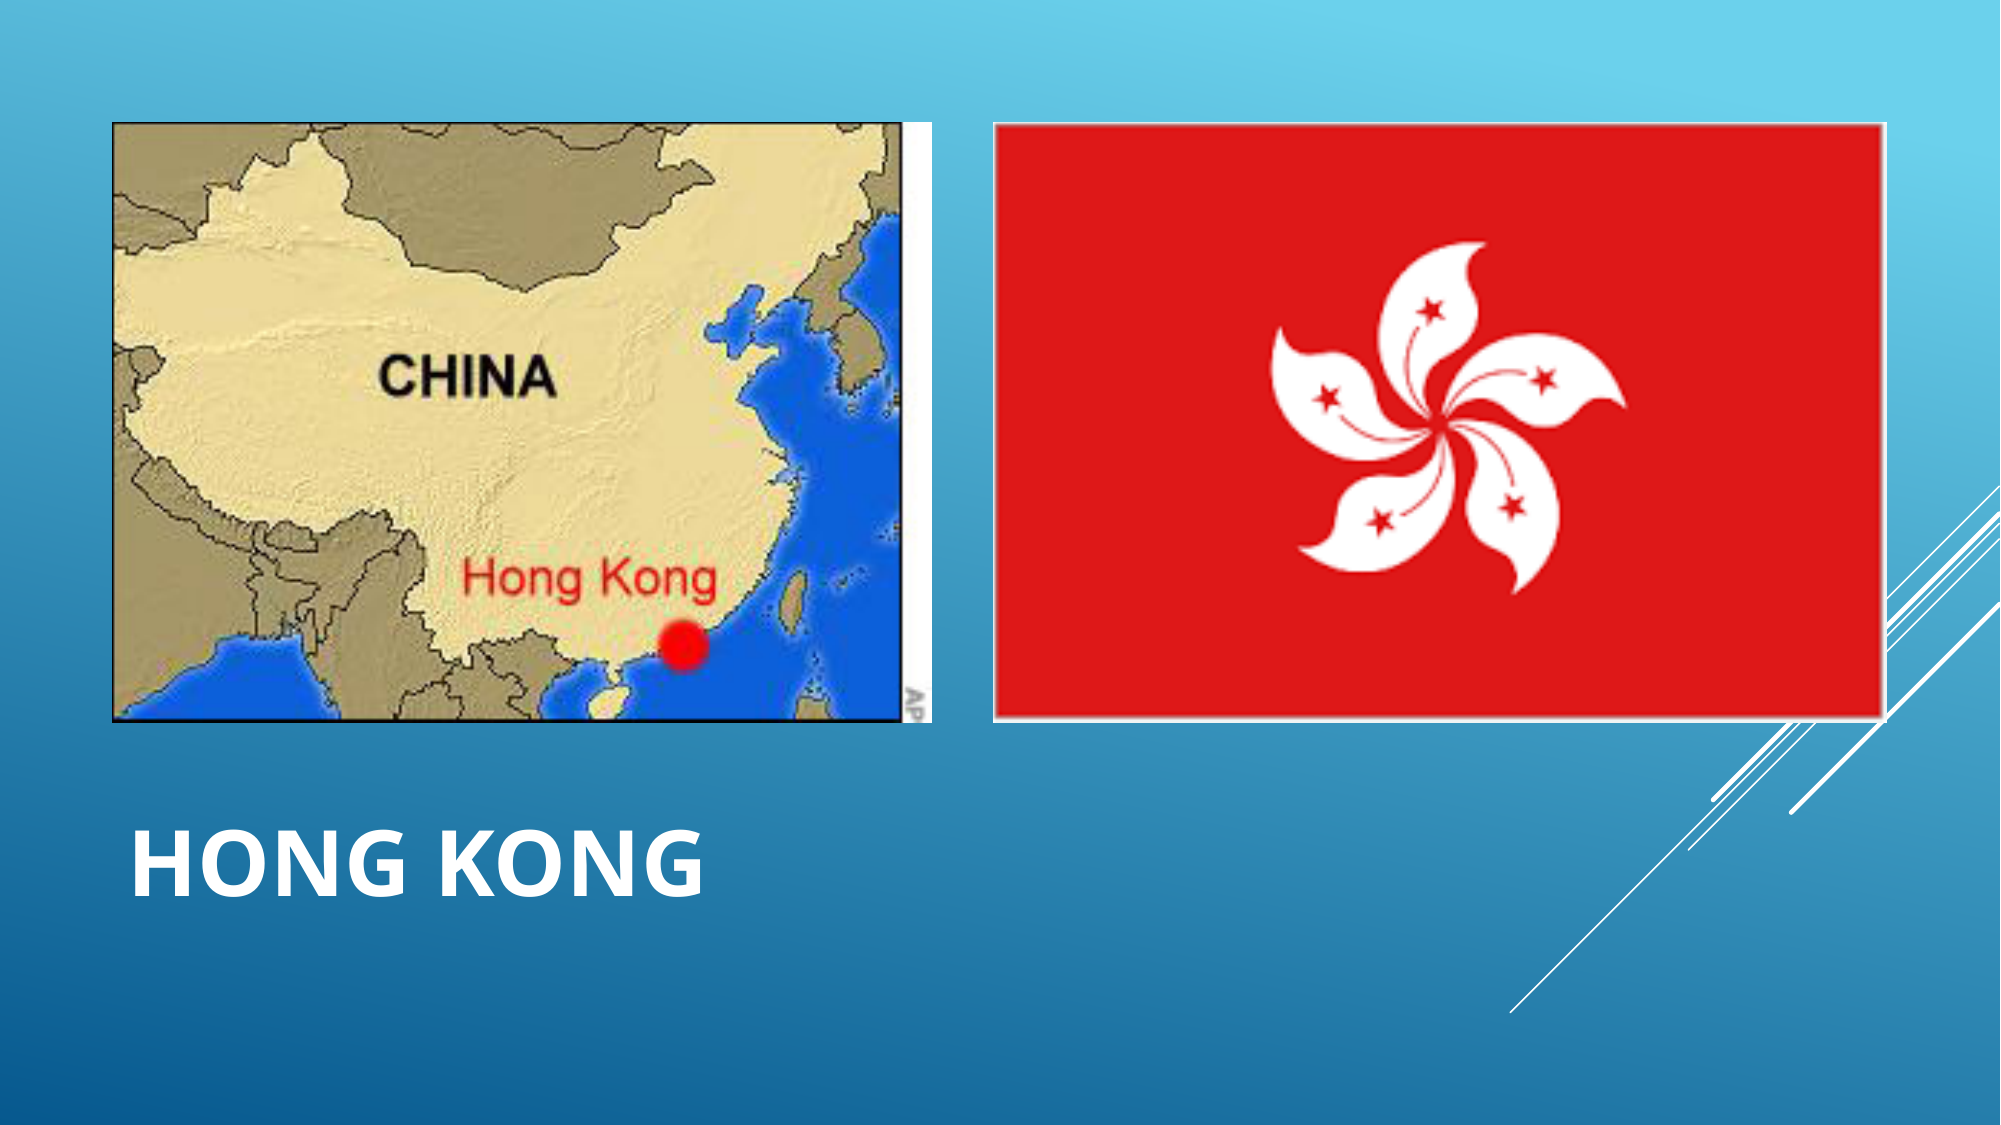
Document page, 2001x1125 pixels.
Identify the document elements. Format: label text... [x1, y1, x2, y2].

picture [993, 122, 1888, 723]
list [111, 122, 932, 723]
title HONG KONG [112, 736, 1513, 984]
